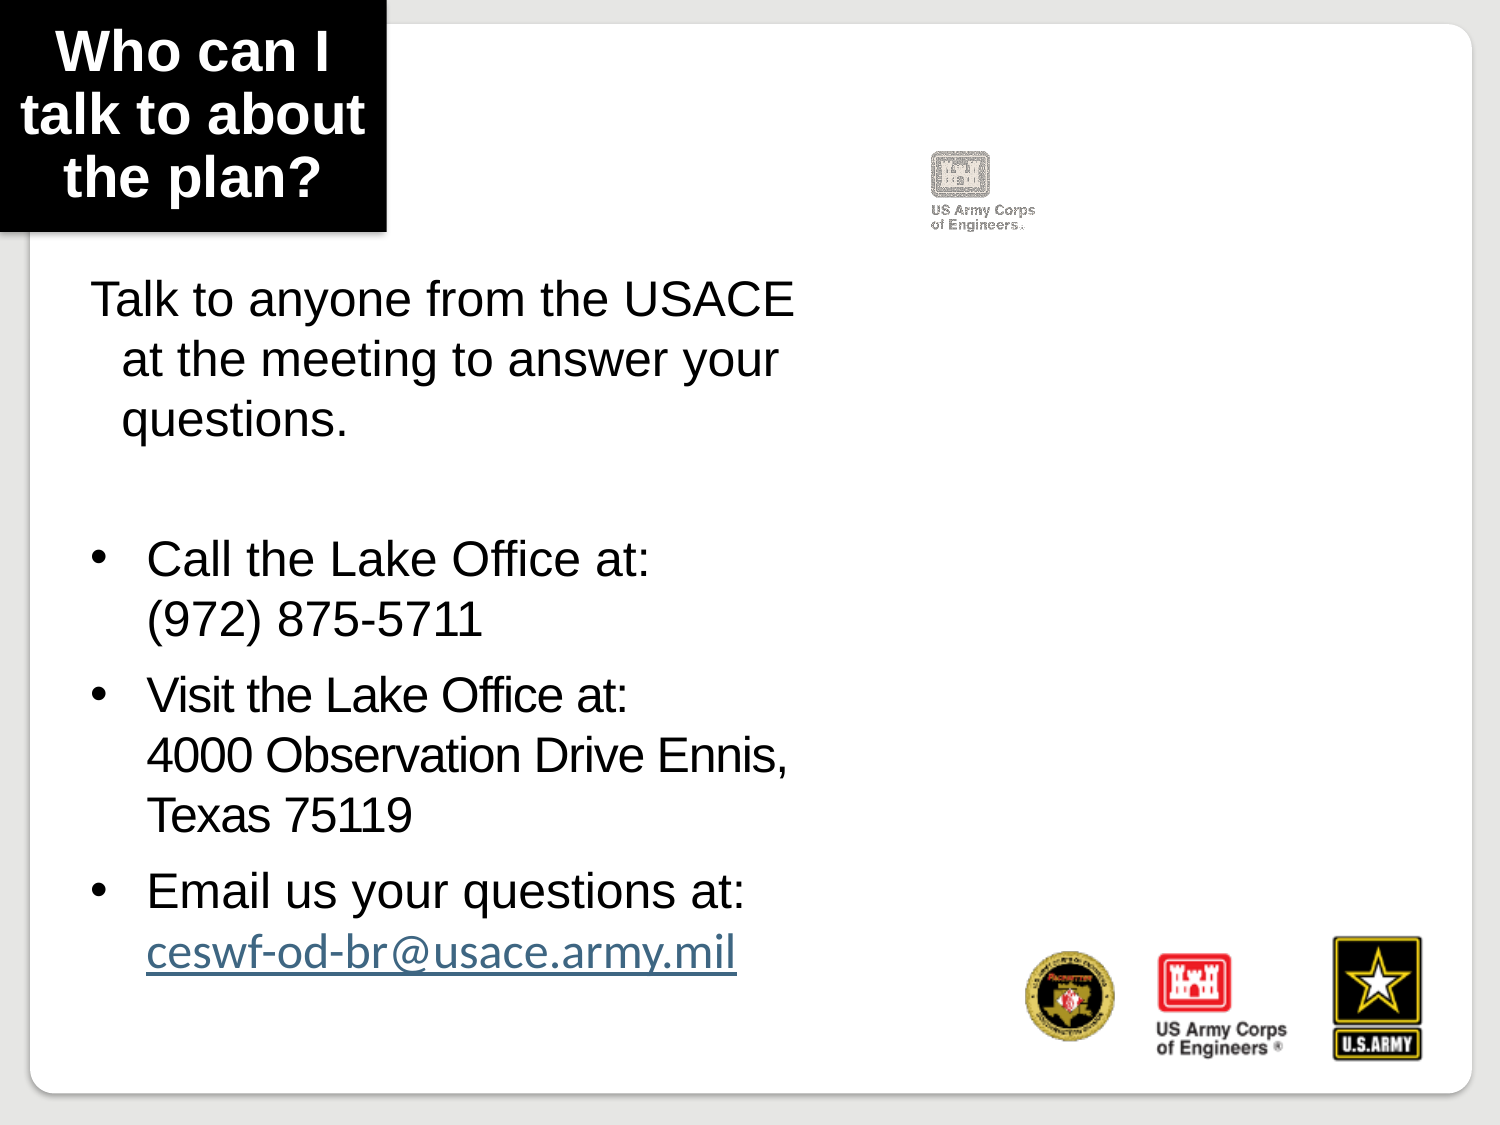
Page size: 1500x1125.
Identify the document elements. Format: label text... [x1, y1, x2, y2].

picture [1145, 930, 1459, 1071]
list Talk to anyone from the USACE at the meeting to answer your questions. Call the Lake Office at: (972) 875-5711 Visit the Lake Office at: 4000 Observation Drive Ennis, Texas 75119 Email us your questions at: ceswf-od-br@usace.army.mil [75, 259, 894, 988]
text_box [0, 0, 387, 233]
picture [930, 151, 1035, 232]
picture [1024, 950, 1118, 1043]
